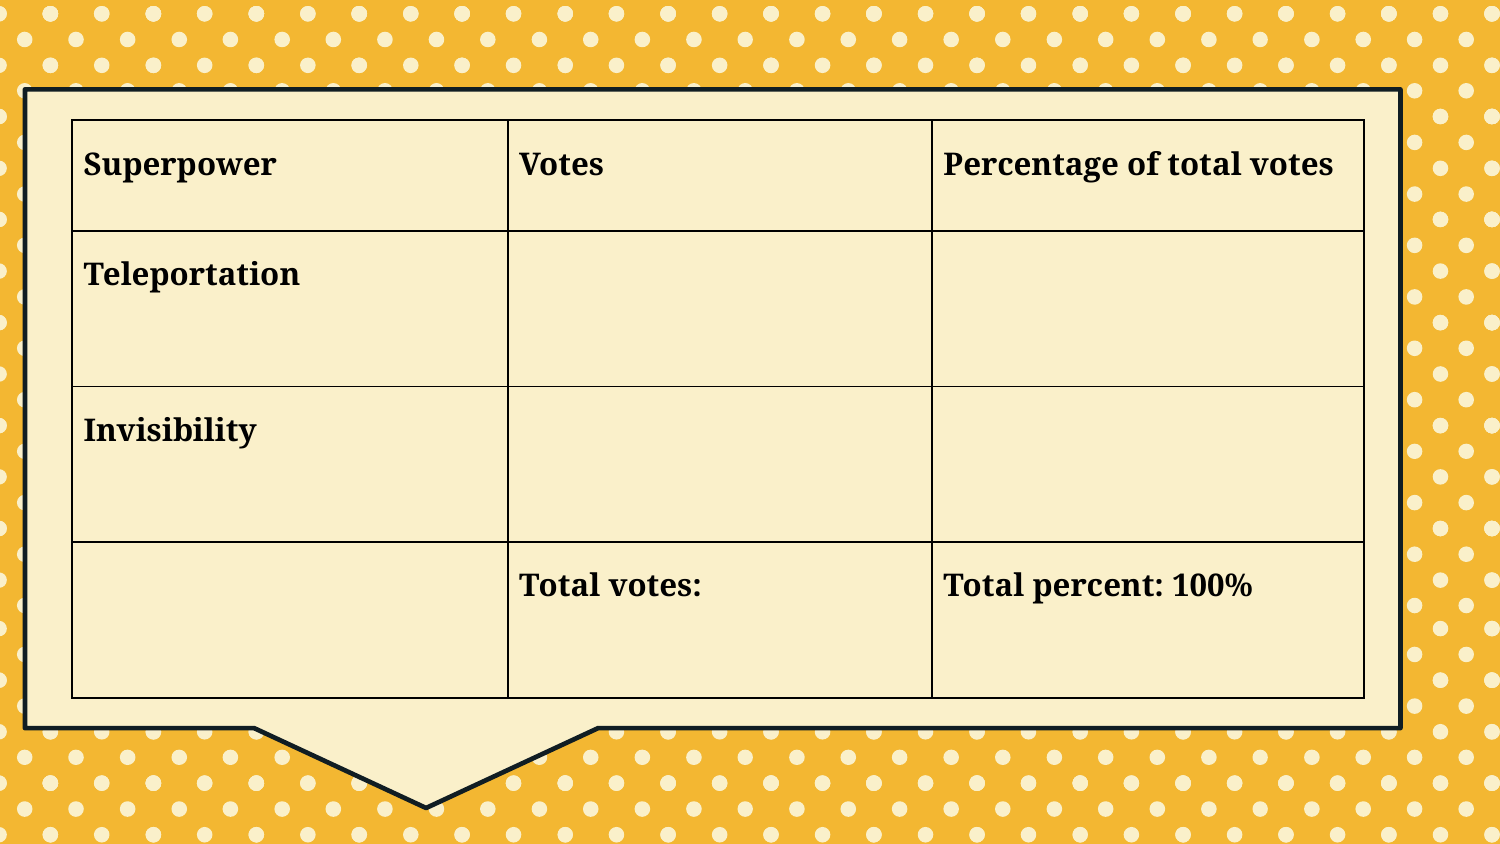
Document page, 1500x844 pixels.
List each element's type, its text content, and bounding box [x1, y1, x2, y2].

table_cell [73, 543, 507, 697]
table_cell [509, 387, 931, 541]
table_header Percentage of total votes [933, 121, 1363, 230]
table_cell [509, 232, 931, 386]
table_cell Invisibility [73, 387, 507, 541]
table_header Superpower [73, 121, 507, 230]
table_cell Teleportation [73, 232, 507, 386]
table_cell [933, 387, 1363, 541]
table_cell Total percent: 100% [933, 543, 1363, 697]
table_header Votes [509, 121, 931, 230]
table_cell [933, 232, 1363, 386]
table_cell Total votes: [509, 543, 931, 697]
text_box [24, 89, 1401, 808]
